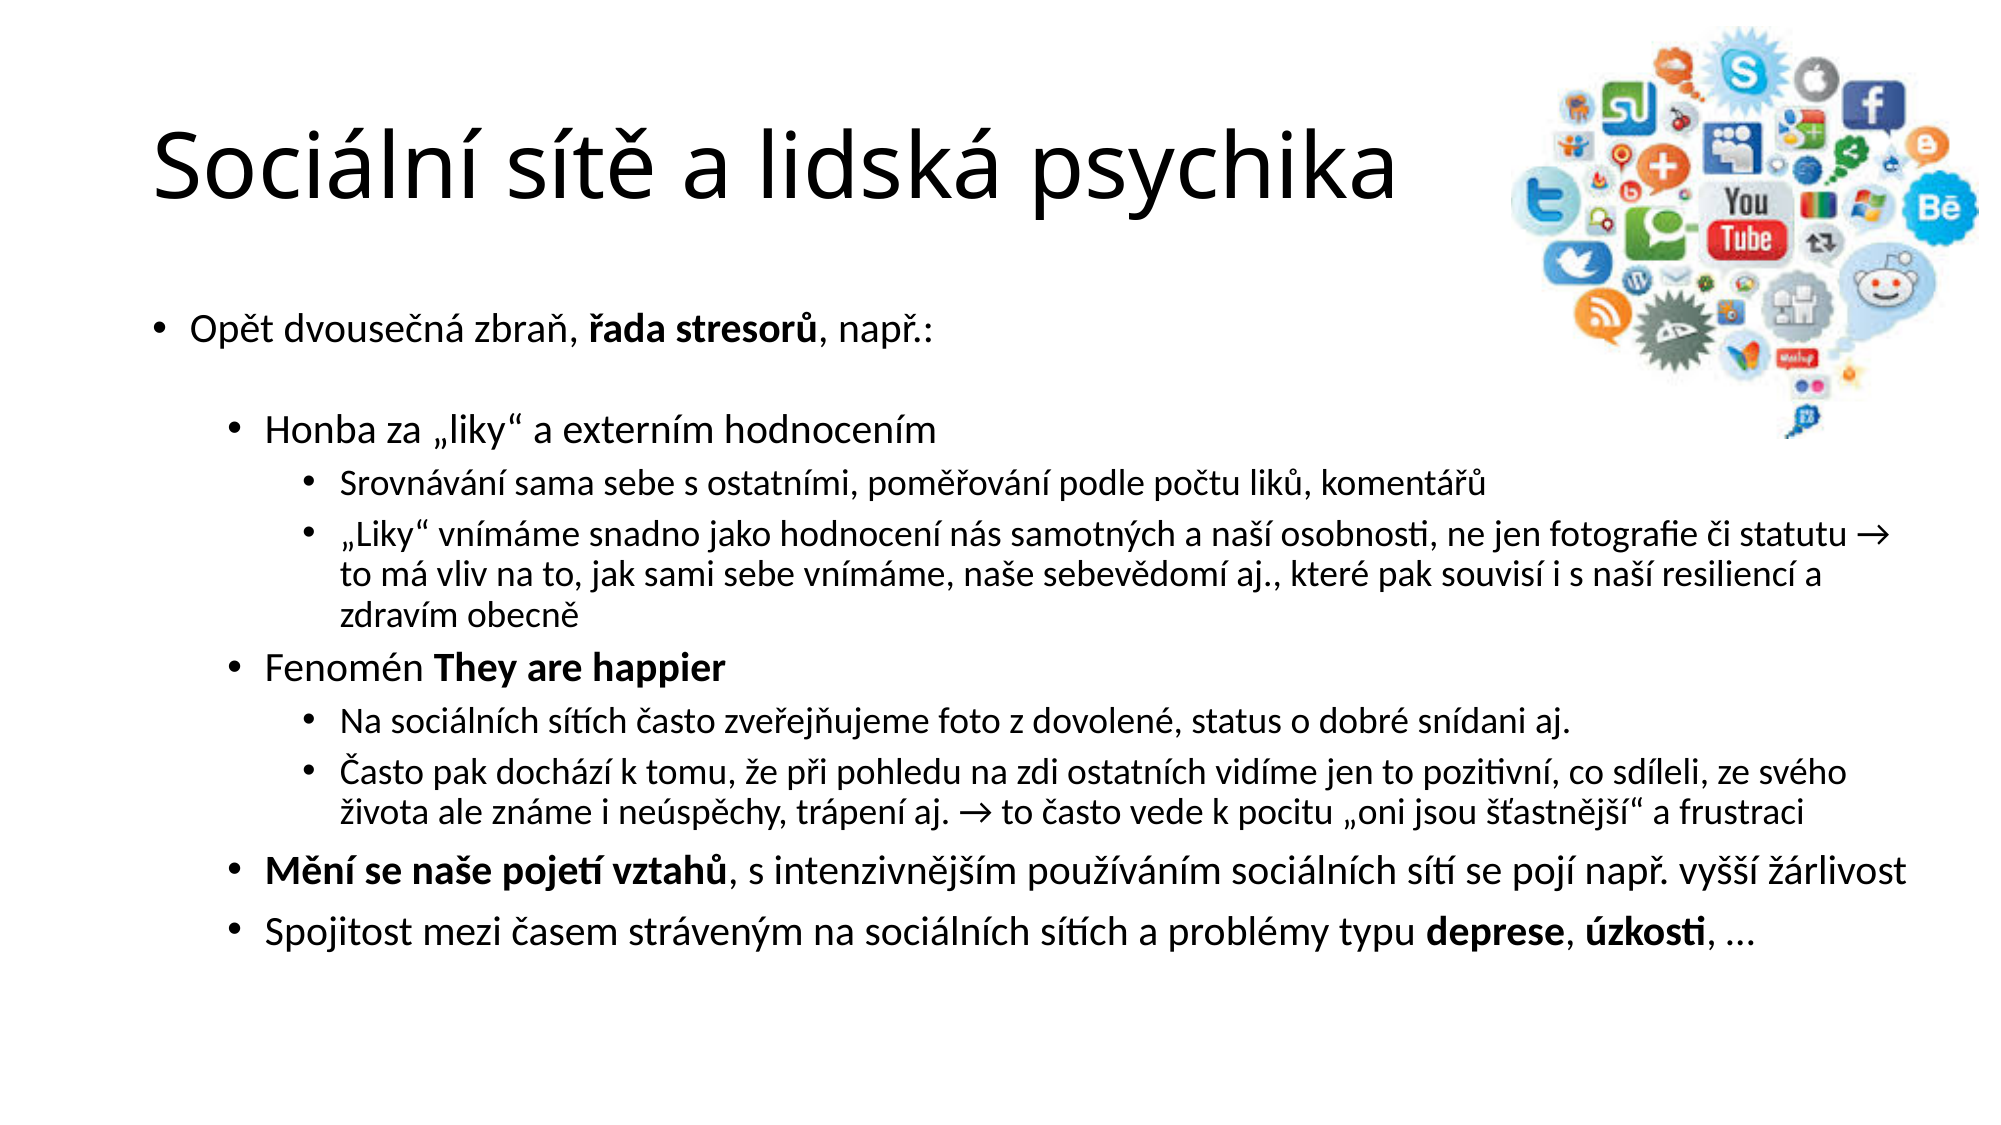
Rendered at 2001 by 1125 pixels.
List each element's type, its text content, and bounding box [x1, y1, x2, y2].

list Opět dvousečná zbraň, řada stresorů, např.: Honba za „liky“ a externím hodnocením Srovnávání sama sebe s ostatními, poměřování podle počtu liků, komentářů „Liky“ vnímáme snadno jako hodnocení nás samotných a naší osobnosti, ne jen fotografie či statutu → to má vliv na to, jak sami sebe vnímáme, naše sebevědomí aj., které pak souvisí i s naší resiliencí a zdravím obecně Fenomén They are happier Na sociálních sítích často zveřejňujeme foto z dovolené, status o dobré snídani aj. Často pak dochází k tomu, že při pohledu na zdi ostatních vidíme jen to pozitivní, co sdíleli, ze svého života ale známe i neúspěchy, trápení aj. → to často vede k pocitu „oni jsou šťastnější“ a frustraci Mění se naše pojetí vztahů, s intenzivnějším používáním sociálních sítí se pojí např. vyšší žárlivost Spojitost mezi časem stráveným na sociálních sítích a problémy typu deprese, úzkosti, … [137, 299, 1943, 1100]
picture [1511, 26, 1979, 439]
title Sociální sítě a lidská psychika [137, 59, 1511, 278]
